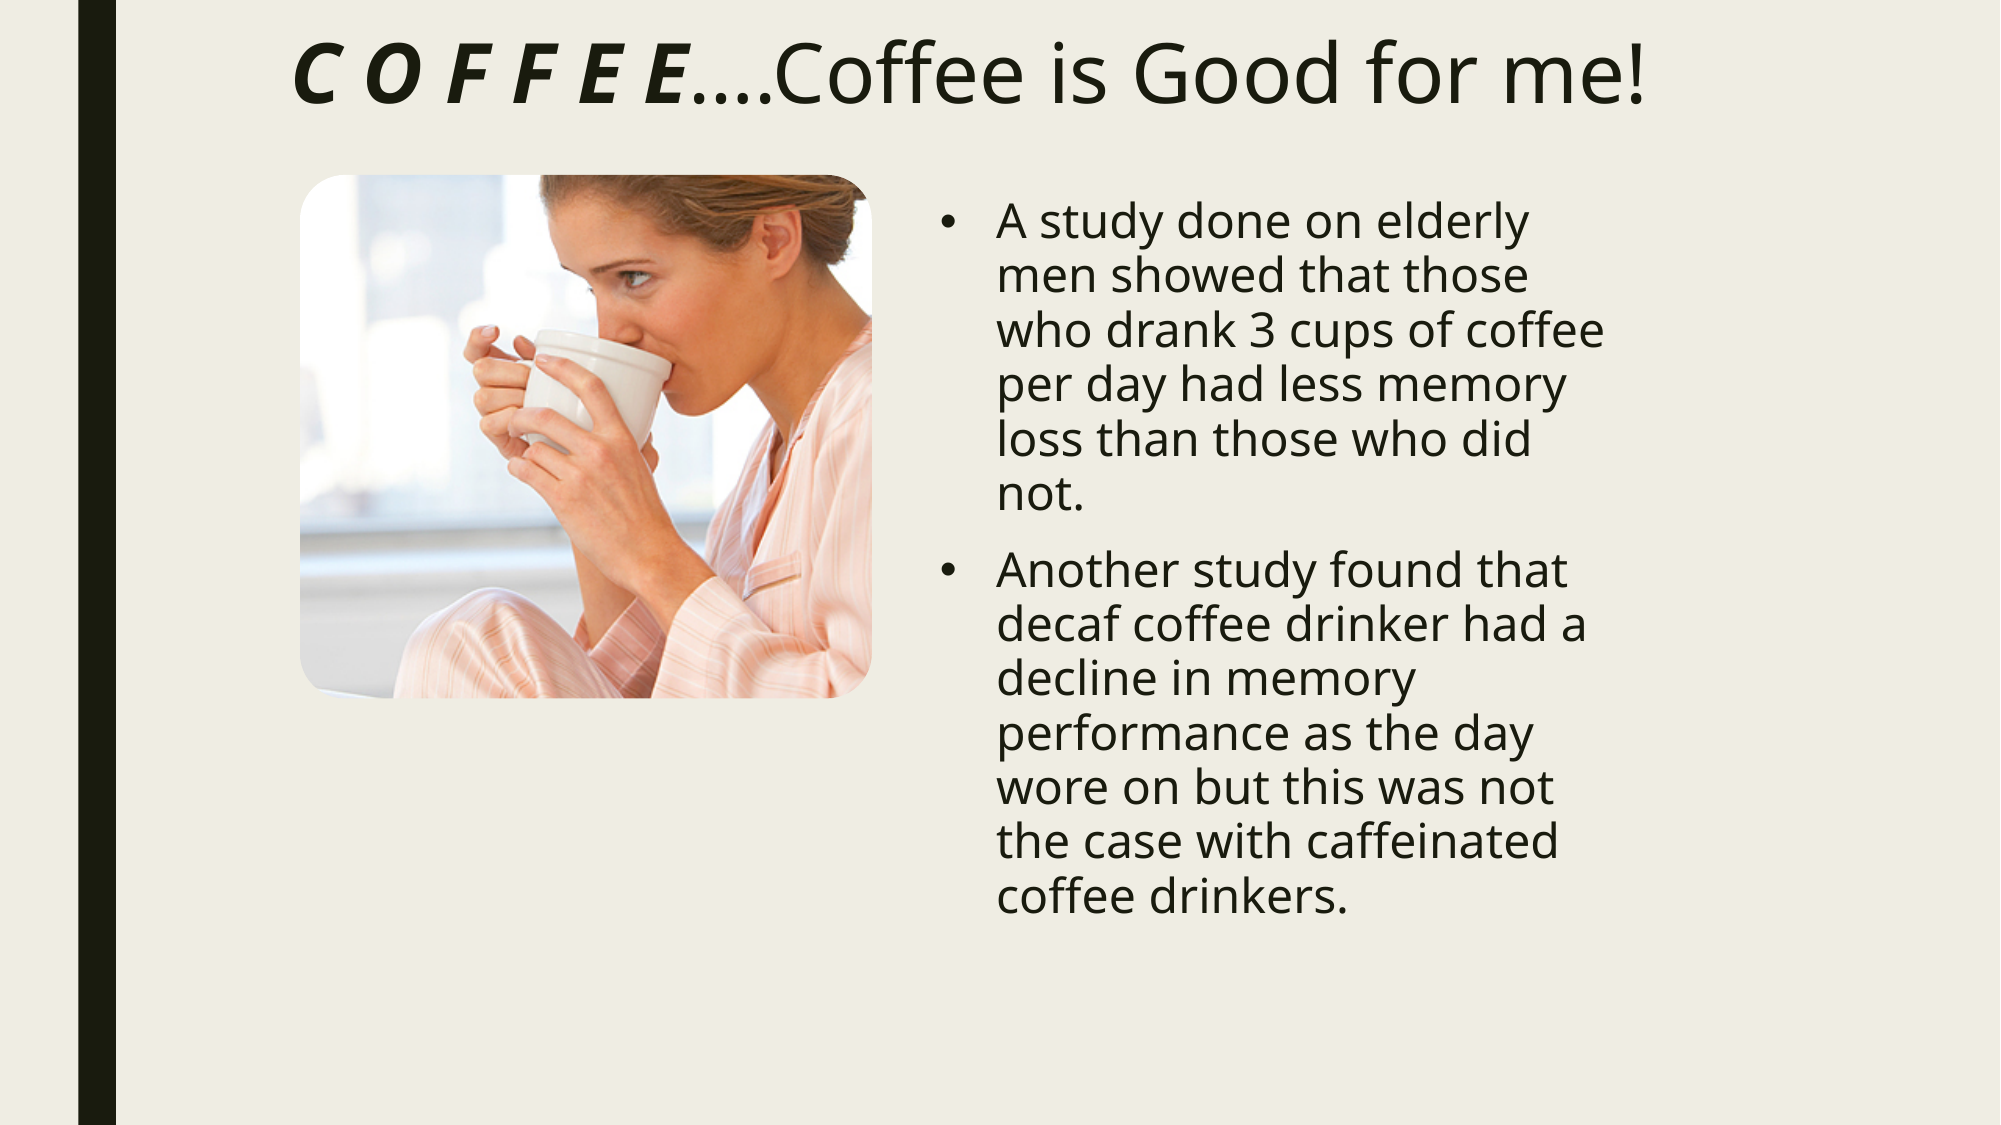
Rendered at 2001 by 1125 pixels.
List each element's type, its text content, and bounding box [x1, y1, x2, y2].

list A study done on elderly men showed that those who drank 3 cups of coffee per day had less memory loss than those who did not. Another study found that decaf coffee drinker had a decline in memory performance as the day wore on but this was not the case with caffeinated coffee drinkers. [924, 187, 1650, 938]
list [299, 174, 872, 699]
title C O F F E E….Coffee is Good for me! [275, 24, 1713, 158]
